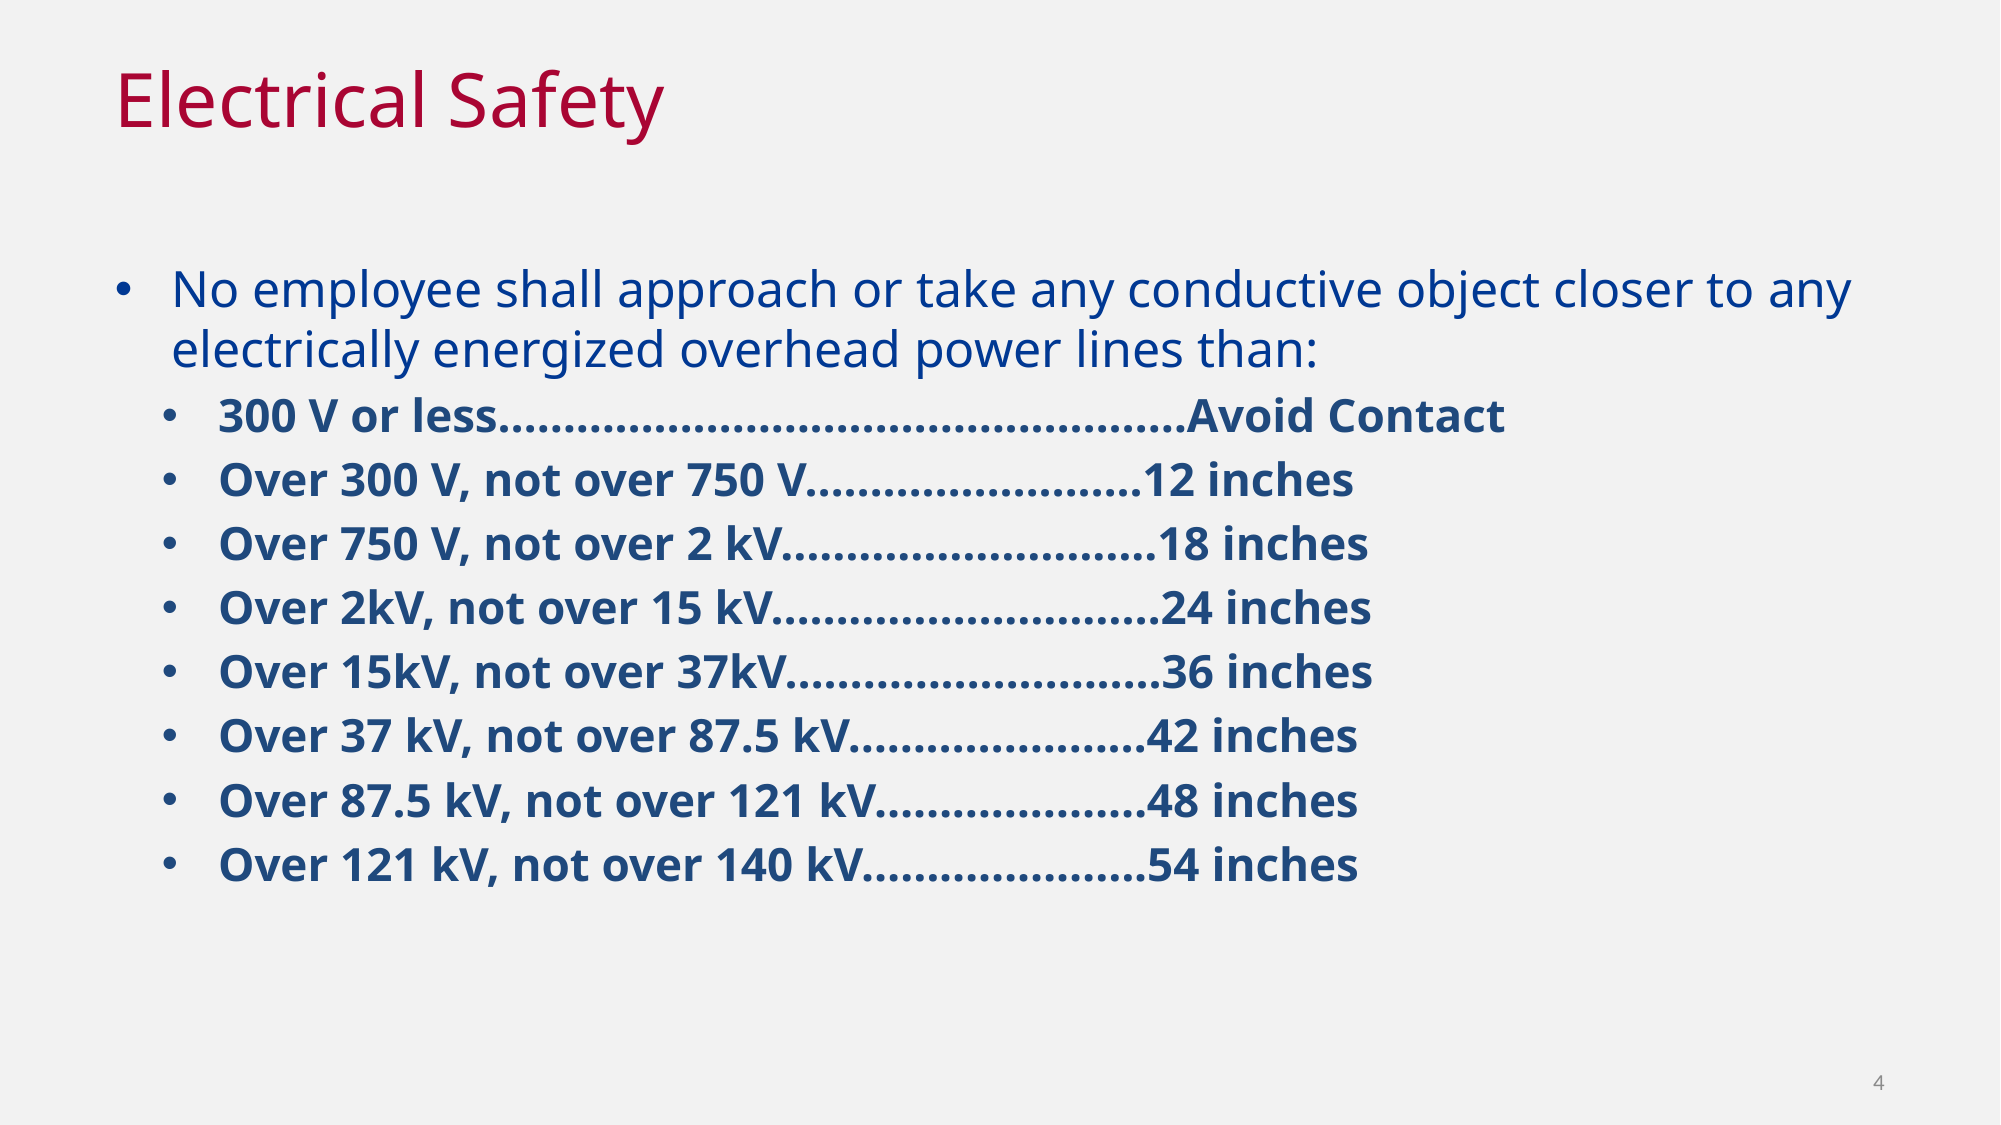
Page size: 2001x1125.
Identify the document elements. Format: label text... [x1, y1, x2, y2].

title Electrical Safety [99, 45, 1900, 233]
slide_number 4 [1800, 1042, 1900, 1103]
list No employee shall approach or take any conductive object closer to any electrically energized overhead power lines than: 300 V or less…………………………………..…………Avoid Contact Over 300 V, not over 750 V……………………..12 inches Over 750 V, not over 2 kV………………………..18 inches Over 2kV, not over 15 kV…………………………24 inches Over 15kV, not over 37kV………………………..36 inches Over 37 kV, not over 87.5 kV……………..……42 inches Over 87.5 kV, not over 121 kV…………………48 inches Over 121 kV, not over 140 kV………………….54 inches [99, 250, 1900, 1026]
